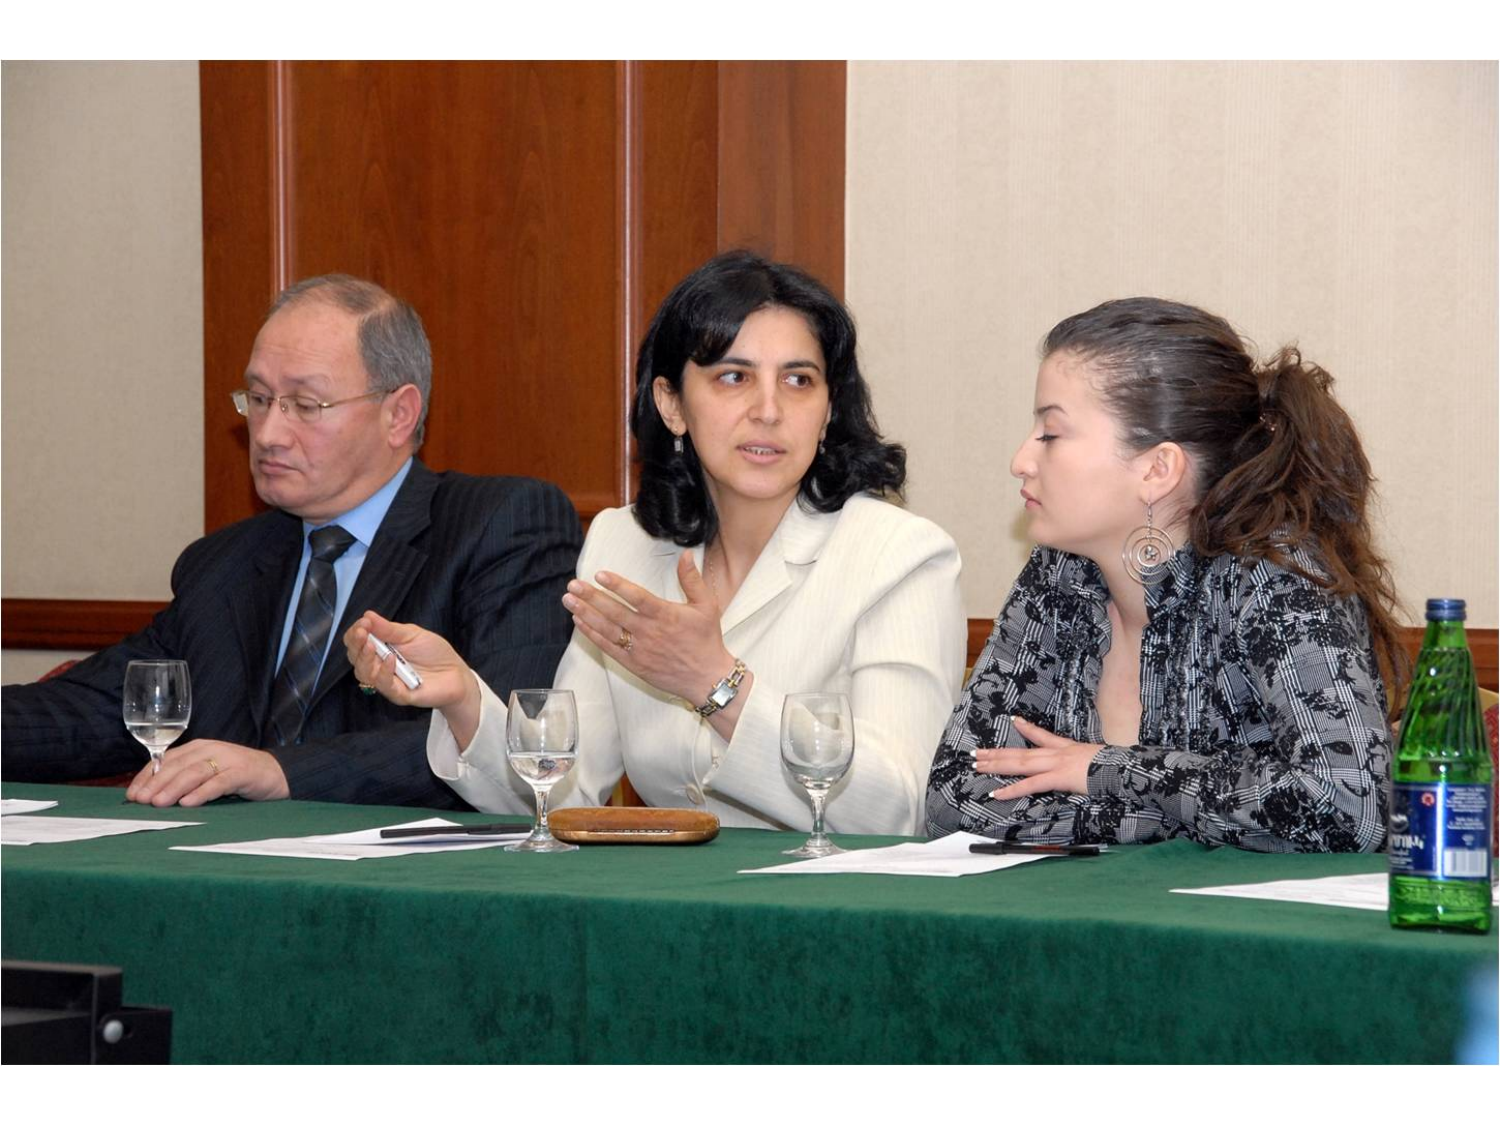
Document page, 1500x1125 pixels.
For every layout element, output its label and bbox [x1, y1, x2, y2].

picture [0, 58, 1500, 1066]
